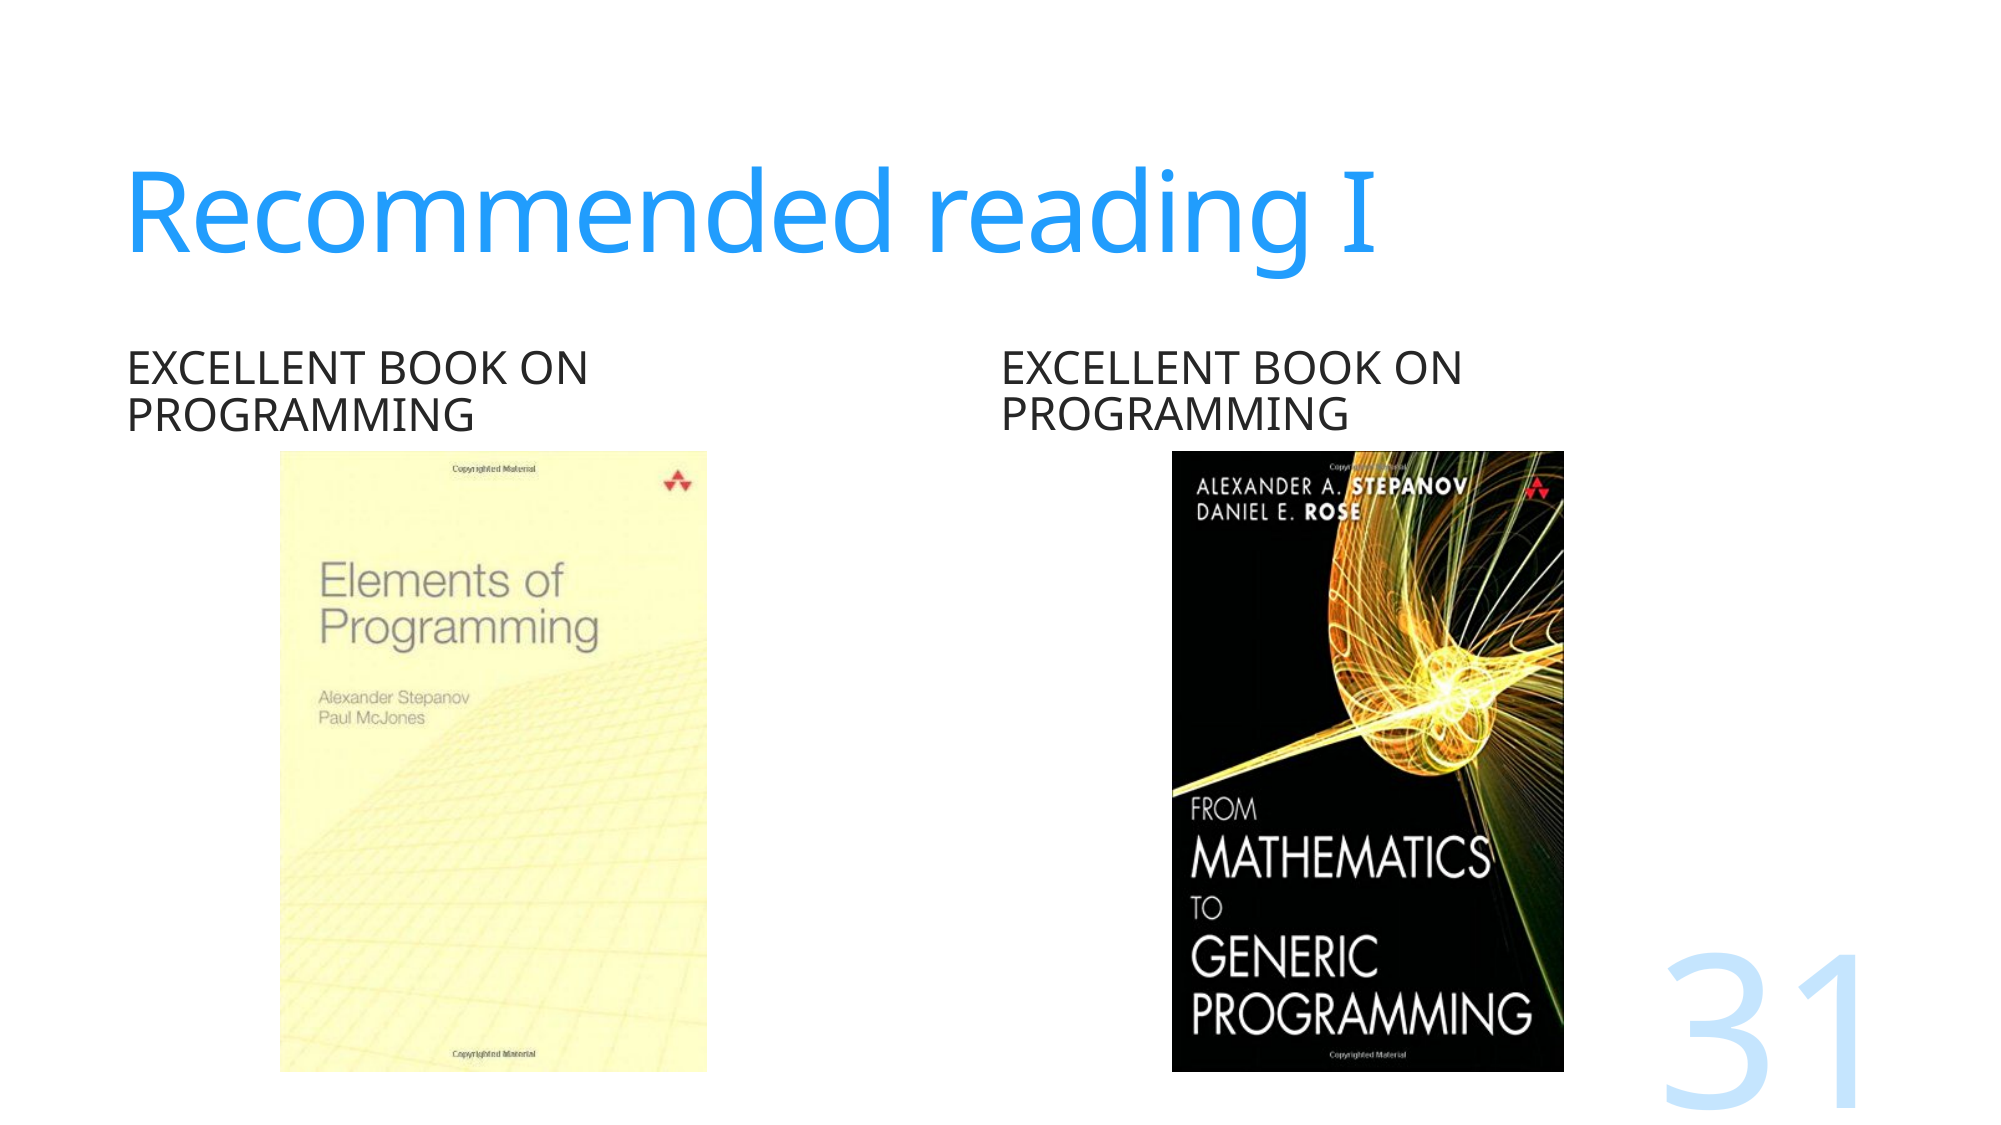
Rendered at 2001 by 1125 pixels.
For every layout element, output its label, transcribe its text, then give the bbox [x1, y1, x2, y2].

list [280, 451, 707, 1072]
list Excellent book on programming [111, 334, 876, 454]
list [1172, 450, 1564, 1072]
slide_number 31 [1437, 963, 1918, 1125]
list EXCELLENT BOOK ON PROGRAMMING [985, 334, 1751, 453]
title Recommended reading I [107, 81, 1875, 354]
